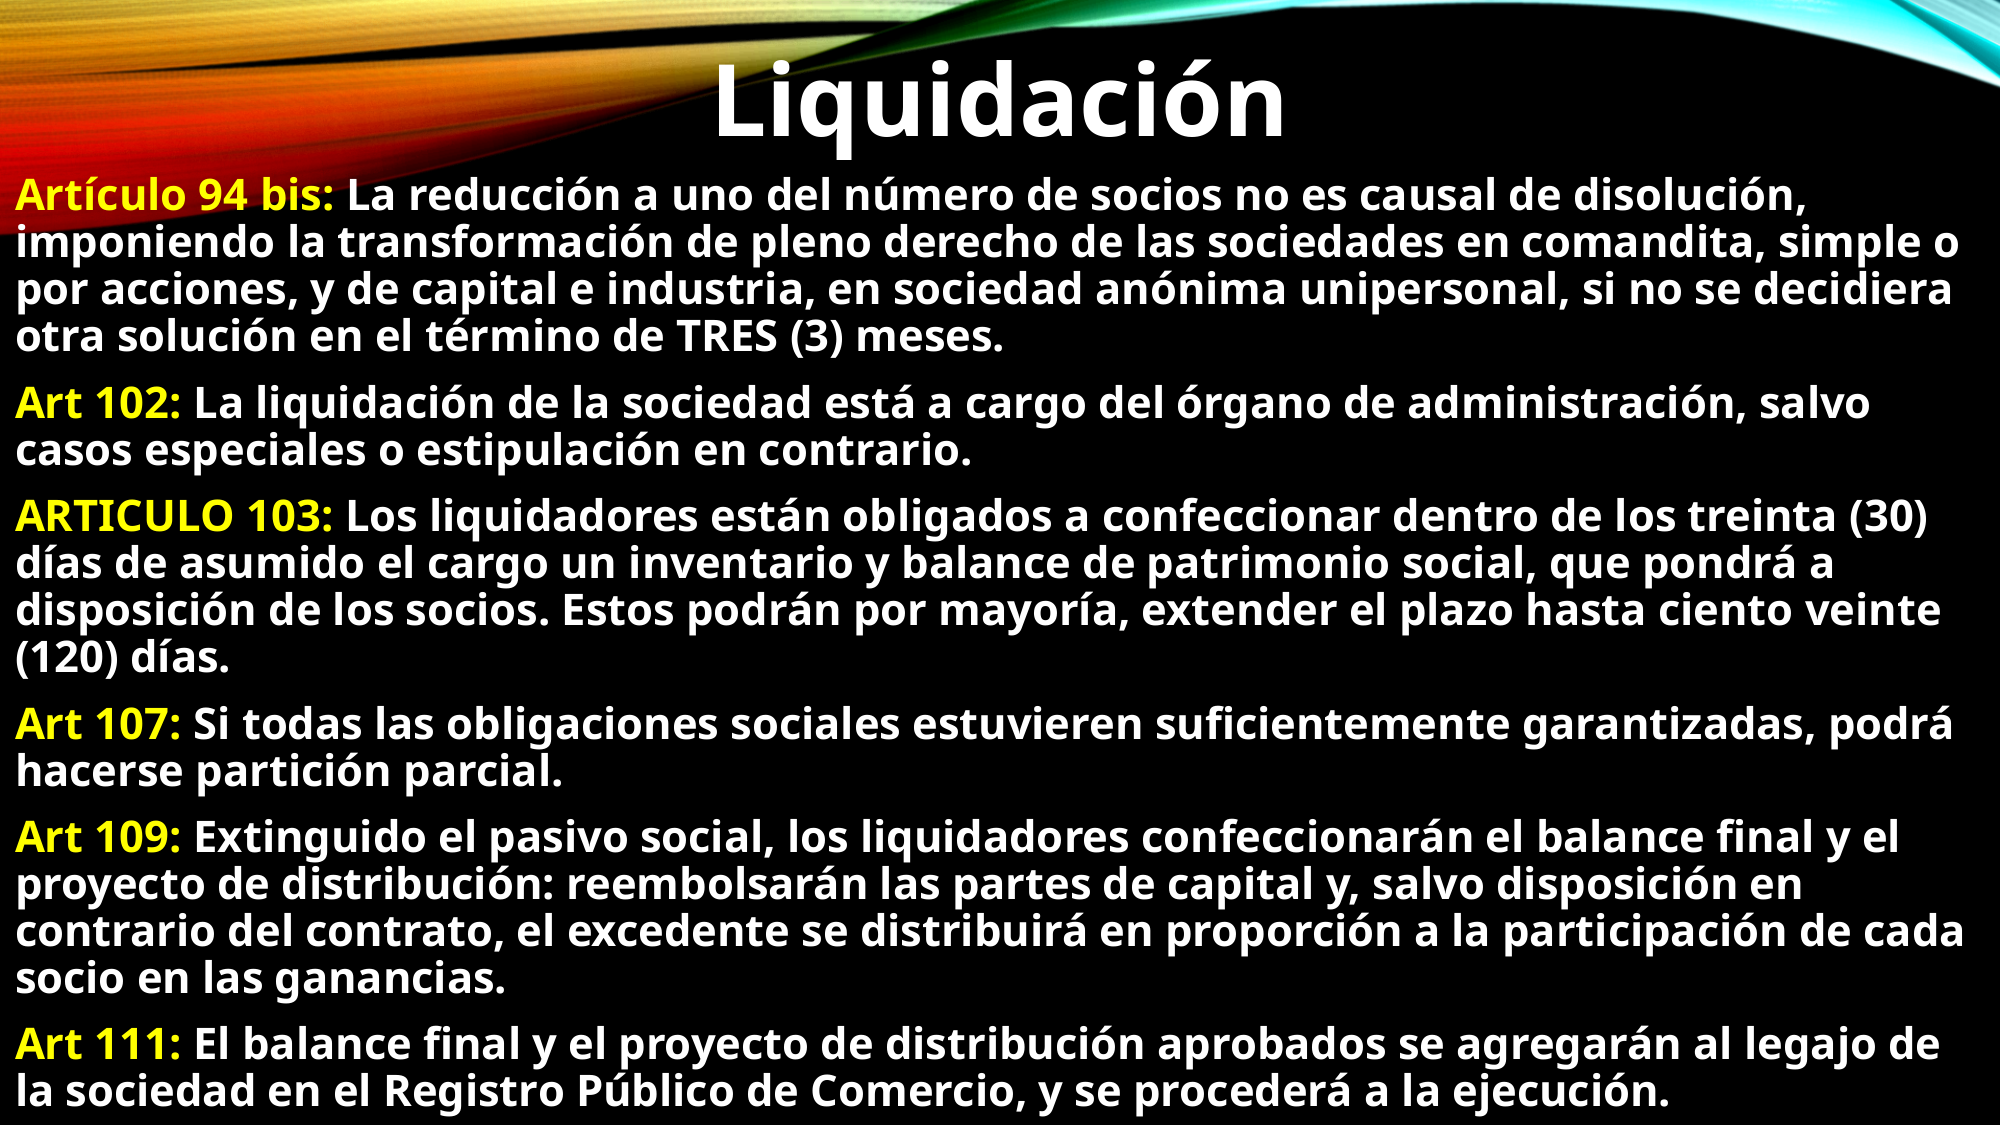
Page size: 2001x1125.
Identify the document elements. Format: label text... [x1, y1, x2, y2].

text_box Liquidación [45, 29, 1955, 165]
list Artículo 94 bis: La reducción a uno del número de socios no es causal de disolución, imponiendo la transformación de pleno derecho de las sociedades en comandita, simple o por acciones, y de capital e industria, en sociedad anónima unipersonal, si no se decidiera otra solución en el término de TRES (3) meses. Art 102: La liquidación de la sociedad está a cargo del órgano de administración, salvo casos especiales o estipulación en contrario. ARTICULO 103: Los liquidadores están obligados a confeccionar dentro de los treinta (30) días de asumido el cargo un inventario y balance de patrimonio social, que pondrá a disposición de los socios. Estos podrán por mayoría, extender el plazo hasta ciento veinte (120) días. Art 107: Si todas las obligaciones sociales estuvieren suficientemente garantizadas, podrá hacerse partición parcial. Art 109: Extinguido el pasivo social, los liquidadores confeccionarán el balance final y el proyecto de distribución: reembolsarán las partes de capital y, salvo disposición en contrario del contrato, el excedente se distribuirá en proporción a la participación de cada socio en las ganancias. Art 111: El balance final y el proyecto de distribución aprobados se agregarán al legajo de la sociedad en el Registro Público de Comercio, y se procederá a la ejecución. [0, 165, 2000, 1125]
picture [0, 0, 2000, 165]
